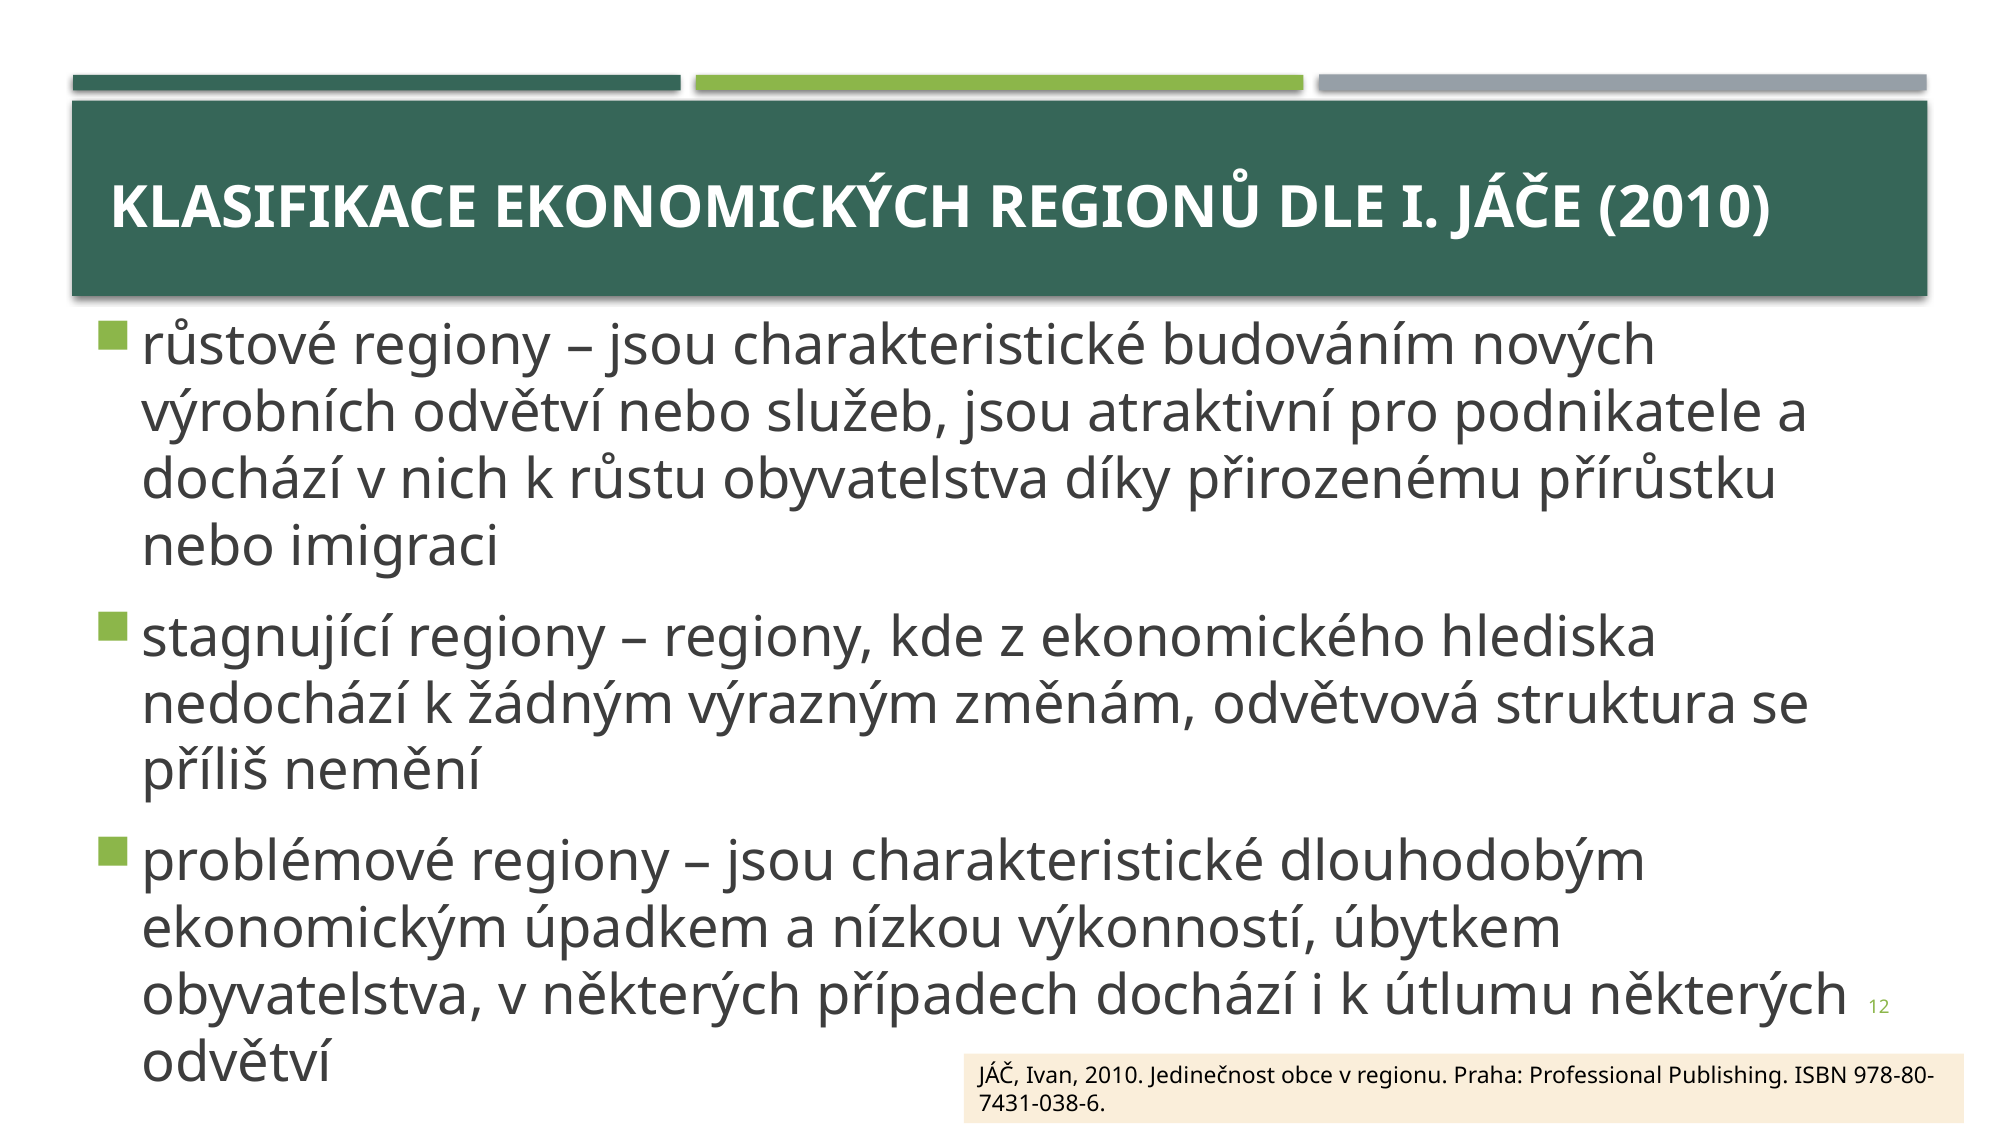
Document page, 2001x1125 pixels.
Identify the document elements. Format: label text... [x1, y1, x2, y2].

list růstové regiony – jsou charakteristické budováním nových výrobních odvětví nebo služeb, jsou atraktivní pro podnikatele a dochází v nich k růstu obyvatelstva díky přirozenému přírůstku nebo imigraci stagnující regiony – regiony, kde z ekonomického hlediska nedochází k žádným výrazným změnám, odvětvová struktura se příliš nemění problémové regiony – jsou charakteristické dlouhodobým ekonomickým úpadkem a nízkou výkonností, úbytkem obyvatelstva, v některých případech dochází i k útlumu některých odvětví [78, 298, 1921, 1103]
text_box JÁČ, Ivan, 2010. Jedinečnost obce v regionu. Praha: Professional Publishing. ISBN 978-80-7431-038-6. [963, 1053, 1964, 1124]
title klasifikace ekonomických regionů dle I. Jáče (2010) [94, 129, 1904, 248]
slide_number 12 [1732, 977, 1905, 1037]
